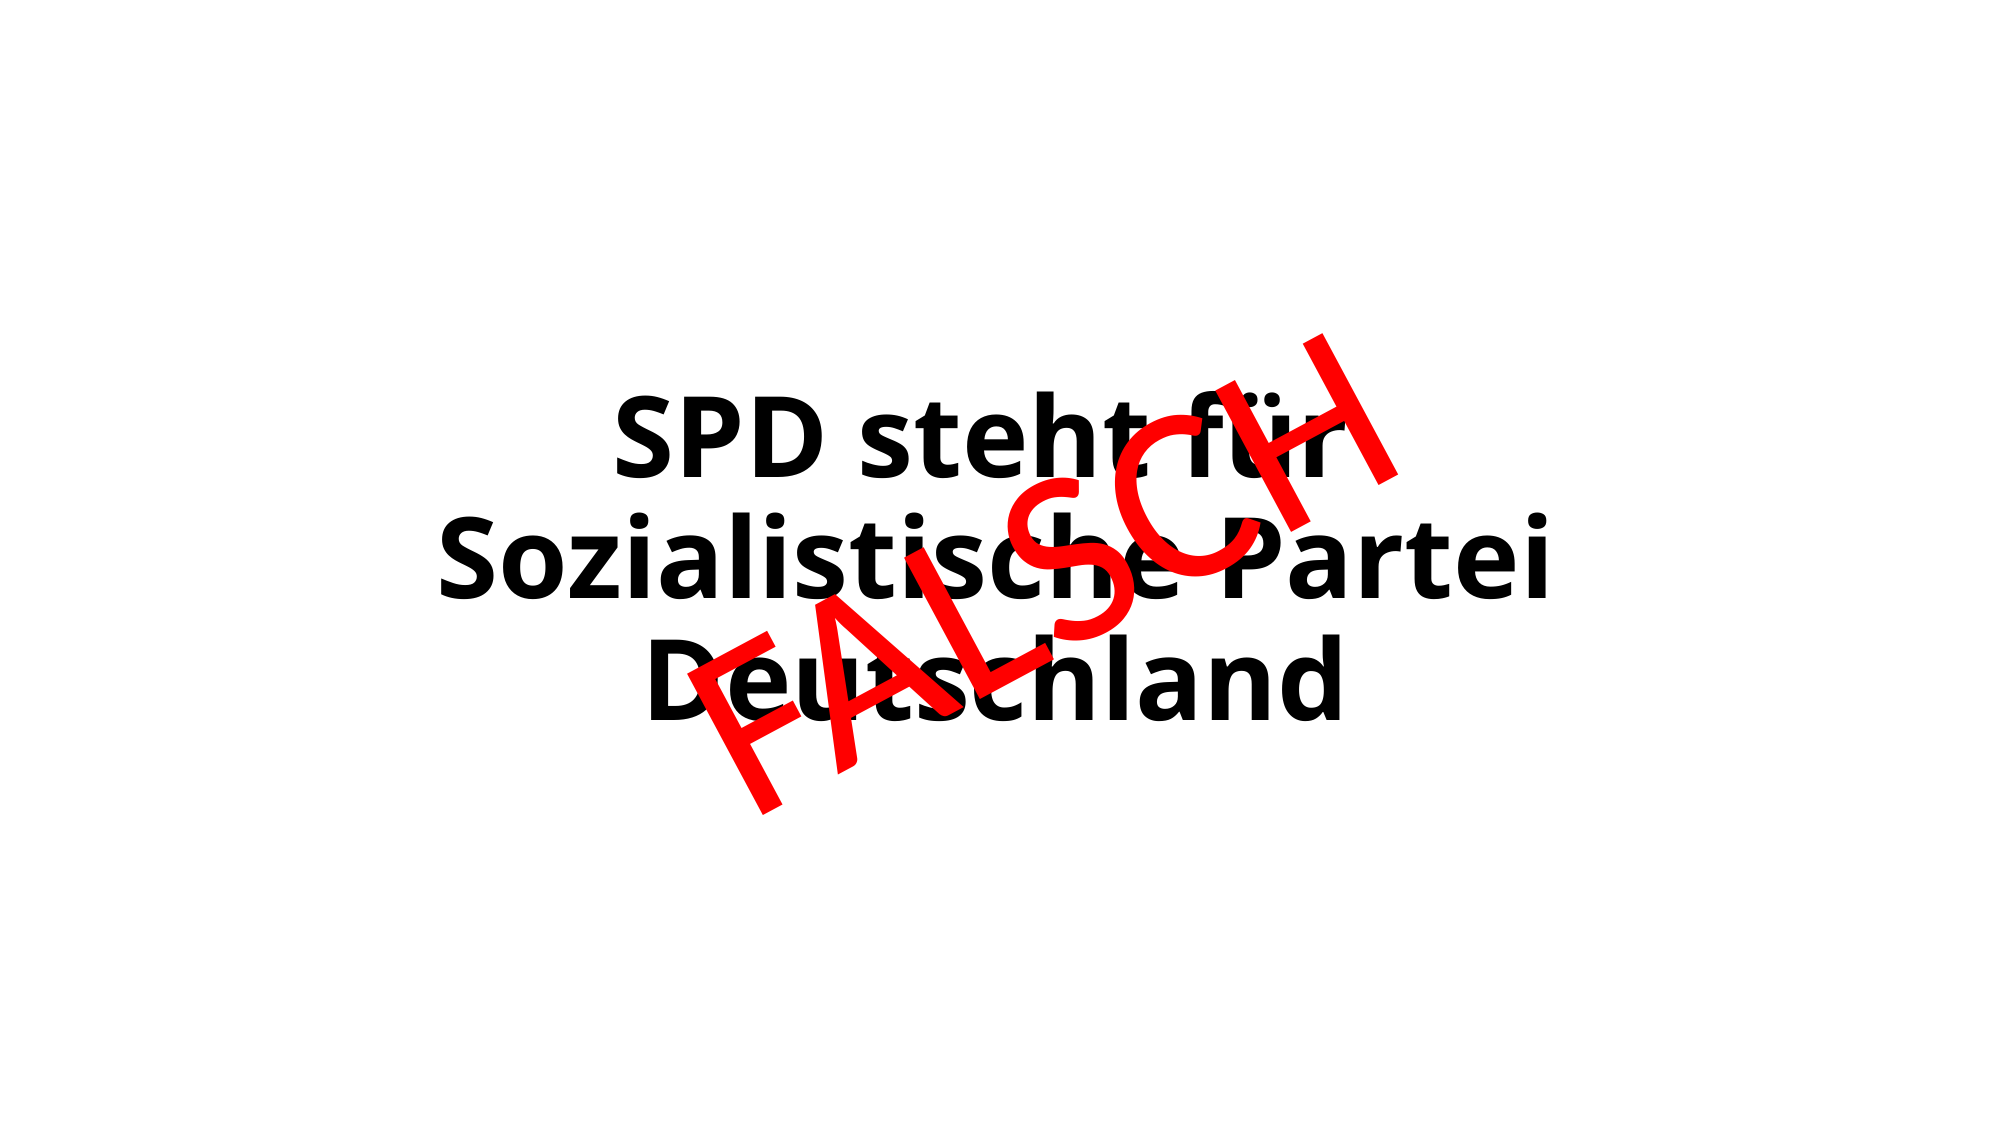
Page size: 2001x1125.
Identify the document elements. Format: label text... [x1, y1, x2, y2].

list FALSCH [629, 259, 1449, 866]
title SPD steht für Sozialistische Partei Deutschland [1116, 453, 1886, 672]
title SPD steht für Sozialistische Partei Deutschland [106, 453, 963, 672]
